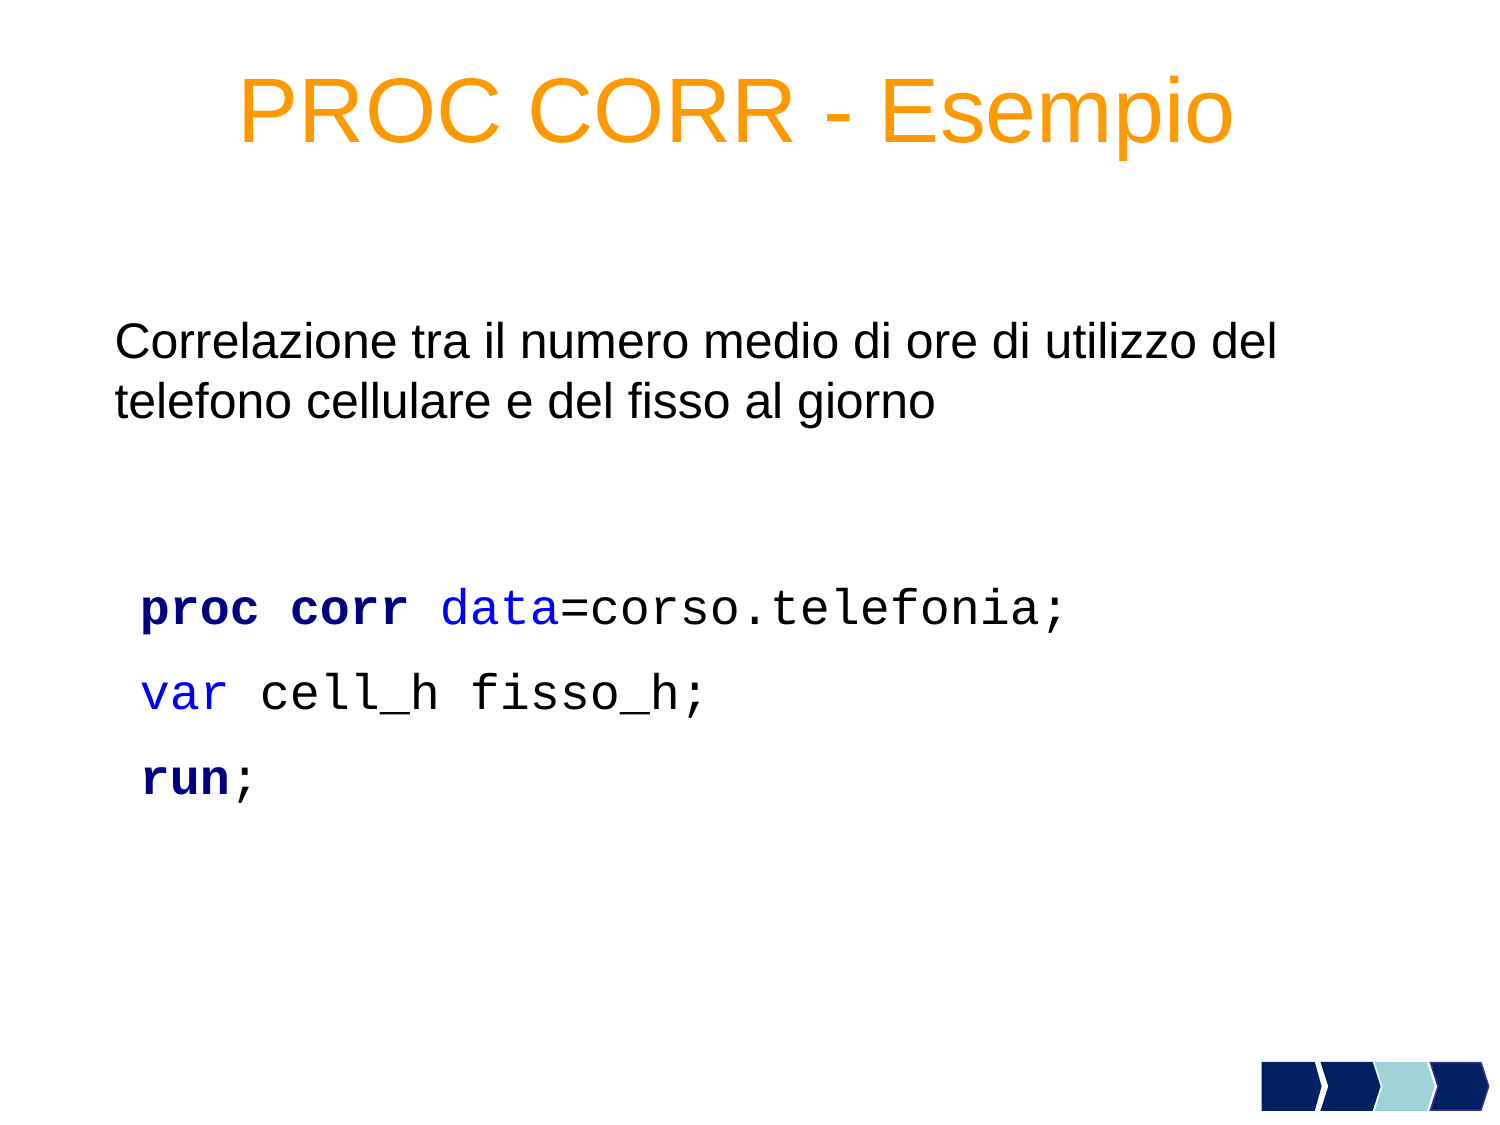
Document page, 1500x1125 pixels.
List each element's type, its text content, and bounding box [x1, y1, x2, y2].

text_box proc corr data=corso.telefonia; var cell_h fisso_h; run; [124, 567, 1325, 813]
text_box [1375, 1062, 1434, 1111]
title PROC CORR - Esempio [75, 12, 1425, 200]
text_box [1430, 1062, 1489, 1111]
text_box [1321, 1062, 1380, 1111]
text_box [1262, 1062, 1321, 1111]
text_box Correlazione tra il numero medio di ore di utilizzo del telefono cellulare e del fisso al giorno [99, 301, 1375, 436]
